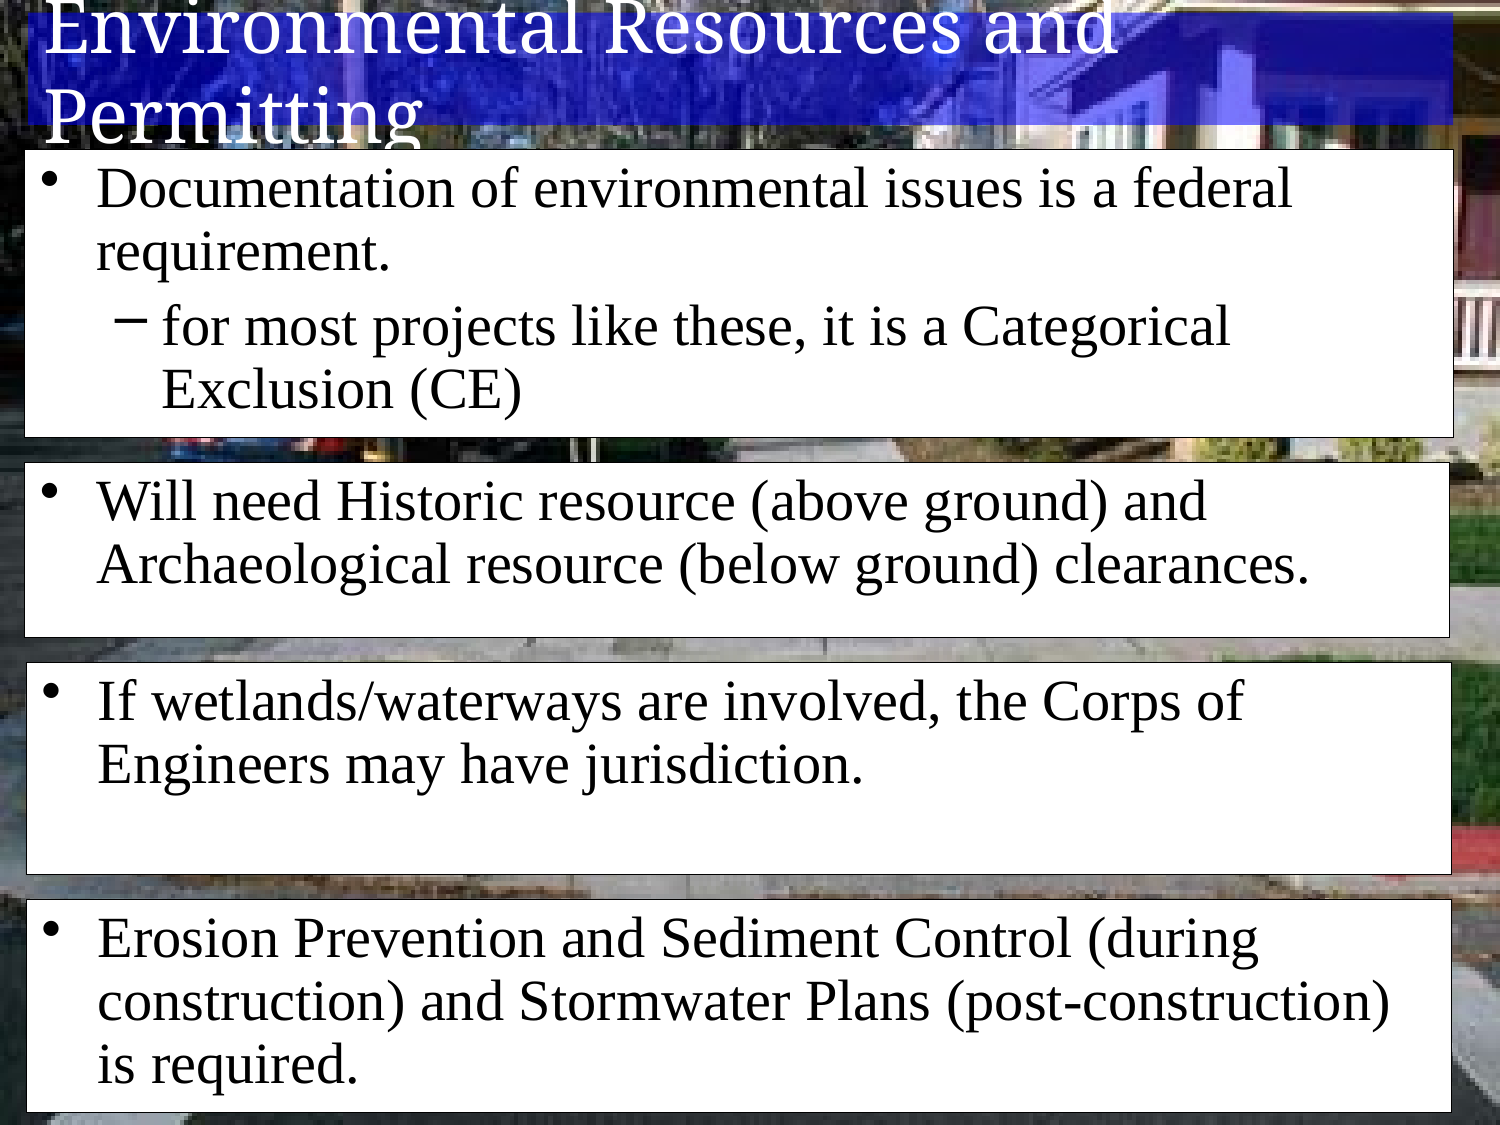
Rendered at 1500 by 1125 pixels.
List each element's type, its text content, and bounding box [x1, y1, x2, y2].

list Documentation of environmental issues is a federal requirement. for most projects like these, it is a Categorical Exclusion (CE) [24, 149, 1454, 438]
text_box Will need Historic resource (above ground) and Archaeological resource (below ground) clearances. [24, 462, 1450, 638]
title Environmental Resources and Permitting [28, 12, 1454, 125]
picture [0, 0, 1500, 1125]
text_box Erosion Prevention and Sediment Control (during construction) and Stormwater Plans (post-construction) is required. [26, 899, 1452, 1113]
text_box If wetlands/waterways are involved, the Corps of Engineers may have jurisdiction. [26, 662, 1452, 875]
